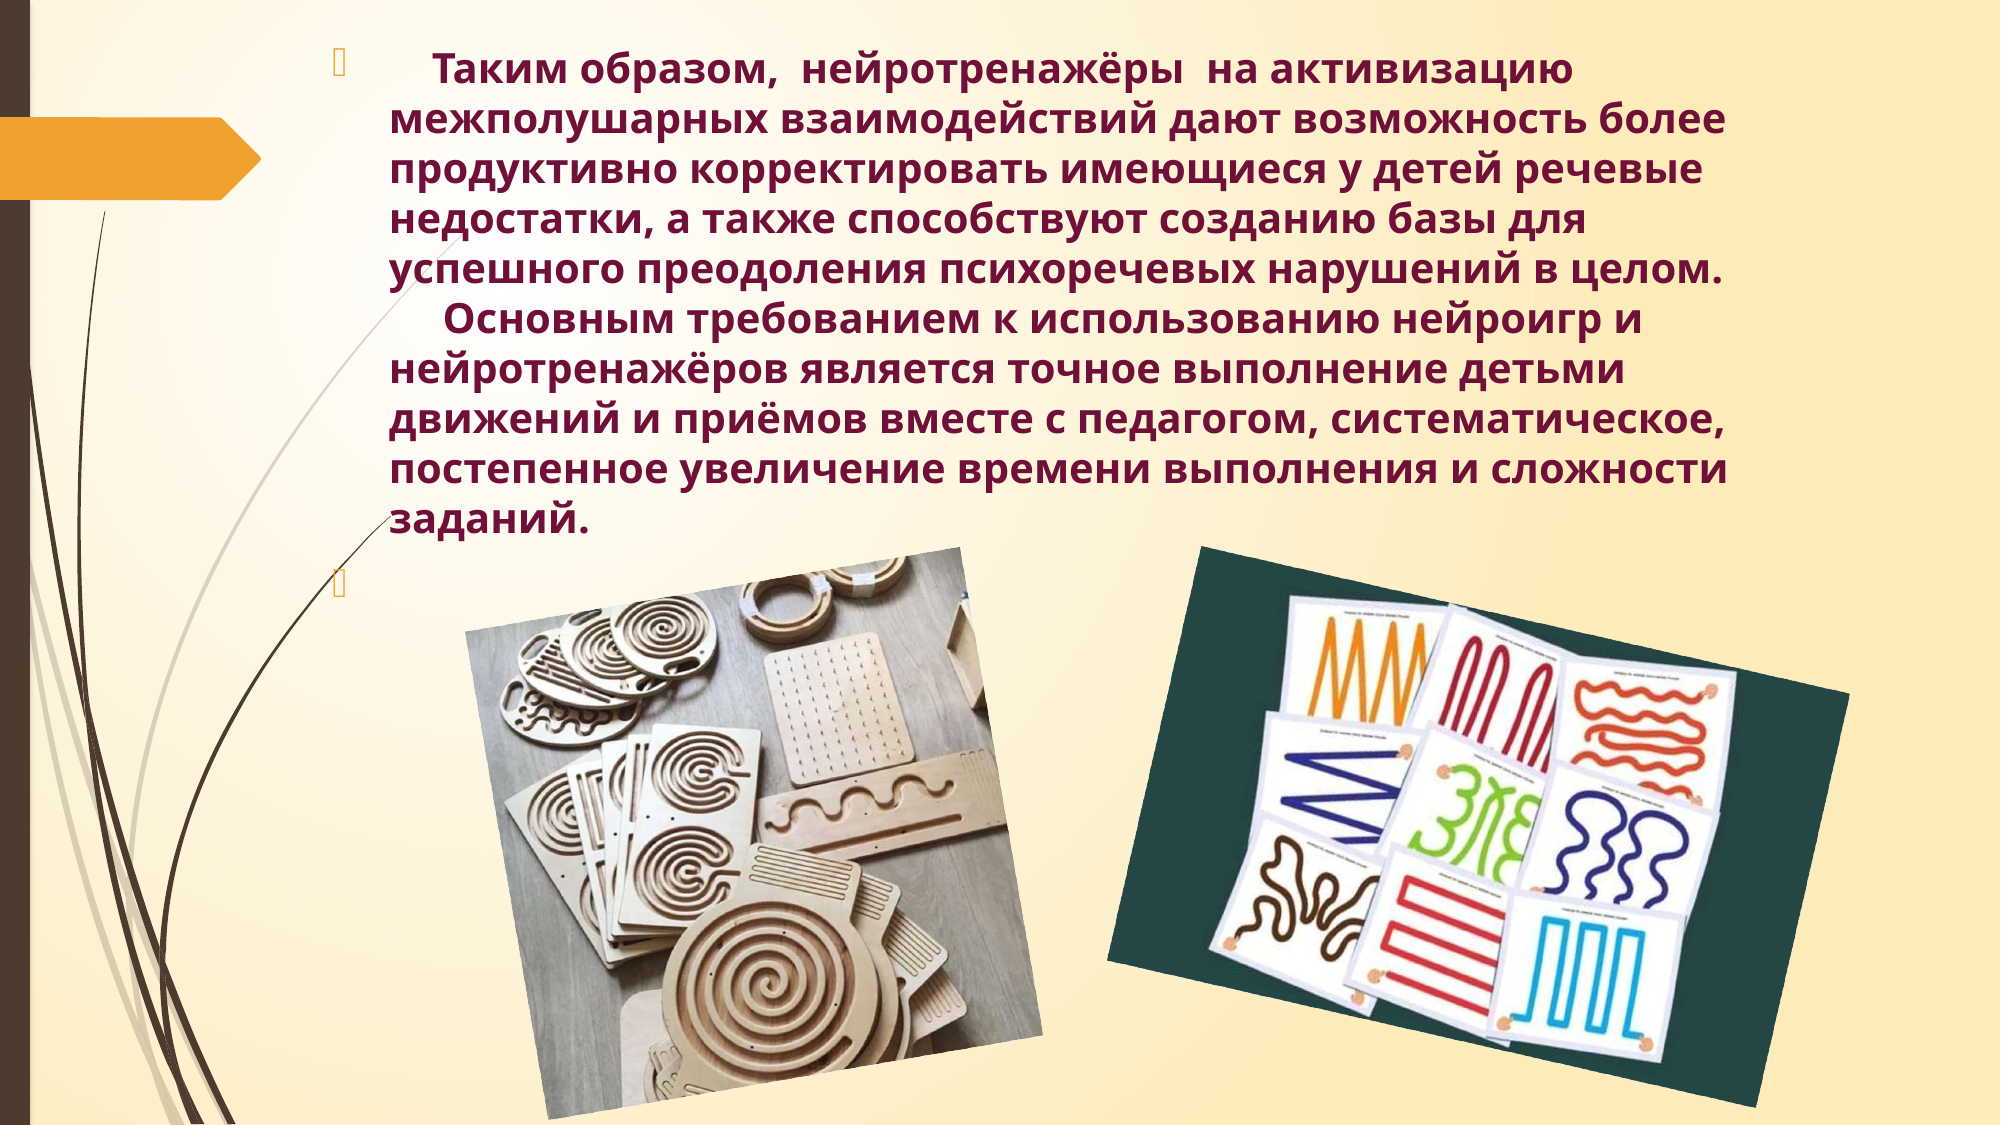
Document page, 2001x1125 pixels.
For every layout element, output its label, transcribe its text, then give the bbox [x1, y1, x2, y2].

list Таким образом, нейротренажёры на активизацию межполушарных взаимодействий дают возможность более продуктивно корректировать имеющиеся у детей речевые недостатки, а также способствуют созданию базы для успешного преодоления психоречевых нарушений в целом. Основным требованием к использованию нейроигр и нейротренажёров является точное выполнение детьми движений и приёмов вместе с педагогом, систематическое, постепенное увеличение времени выполнения и сложности заданий. [317, 34, 1795, 1119]
picture [465, 547, 1043, 1119]
picture [1108, 547, 1849, 1107]
